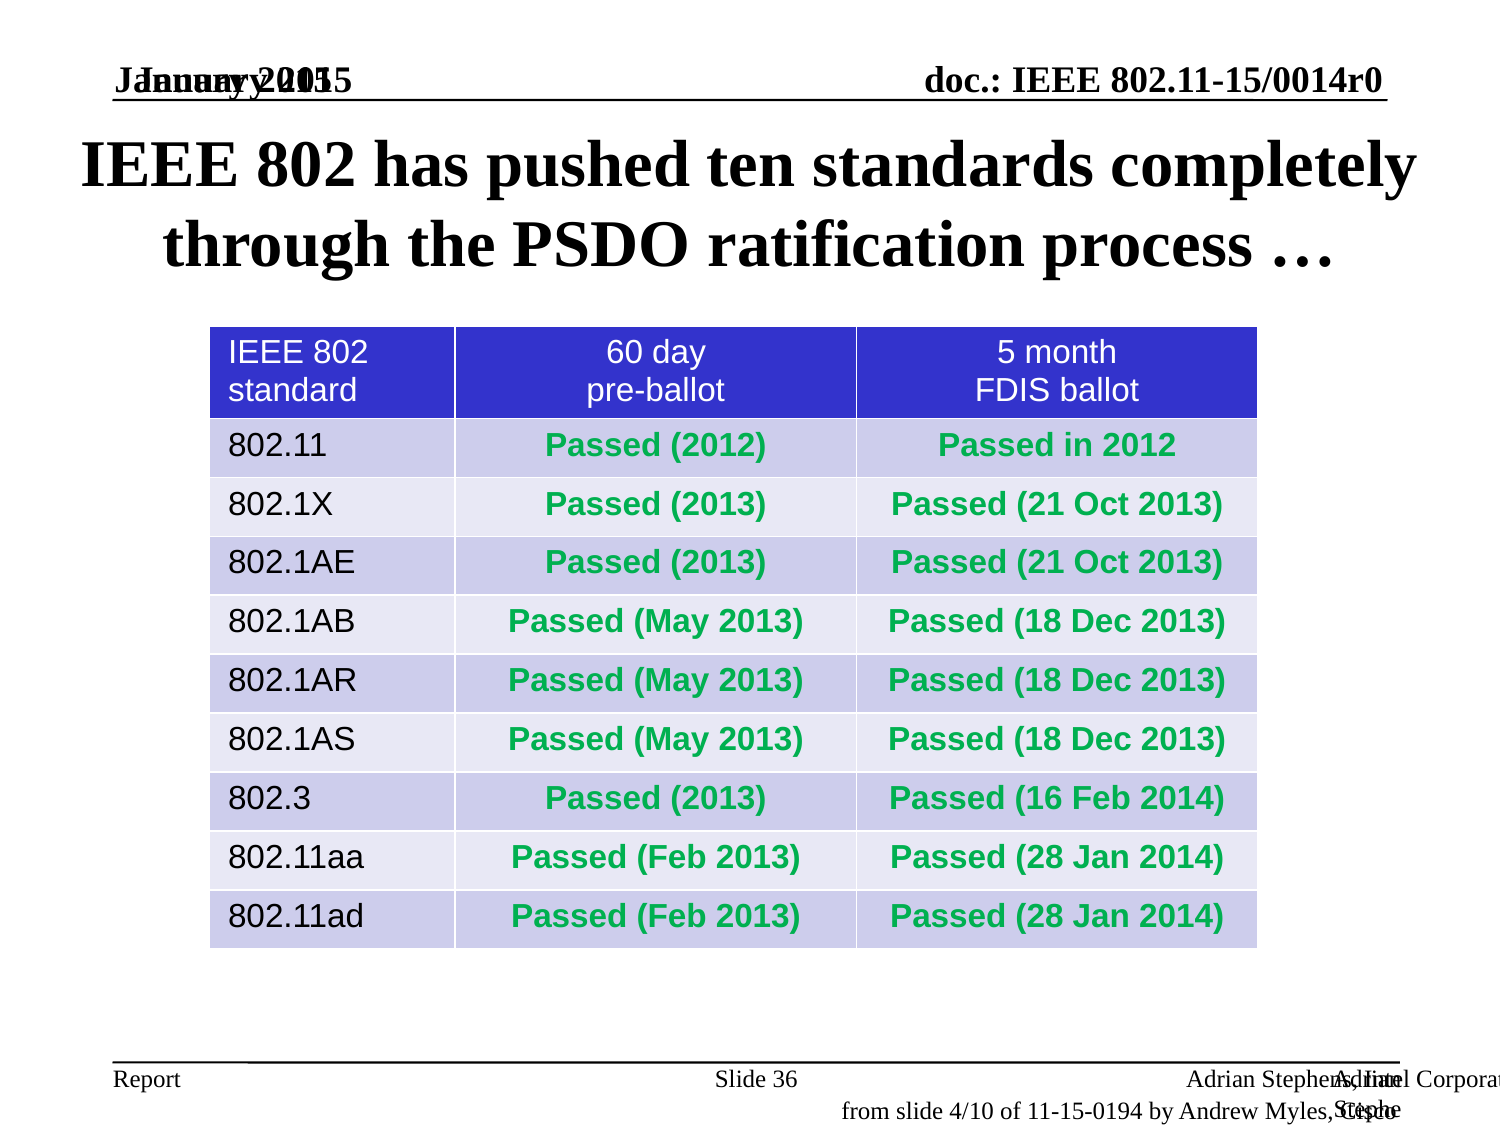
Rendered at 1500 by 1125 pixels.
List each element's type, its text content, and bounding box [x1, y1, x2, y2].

table_cell Passed in 2012 [857, 419, 1257, 477]
table_header 60 day pre-ballot [456, 327, 856, 418]
table_cell Passed (18 Dec 2013) [857, 714, 1257, 771]
table_cell 802.11 [210, 419, 454, 477]
table_cell 802.1AS [210, 714, 454, 771]
table_cell 802.11aa [210, 832, 454, 889]
table_cell Passed (2013) [456, 537, 856, 594]
table_cell Passed (28 Jan 2014) [857, 891, 1257, 948]
text_box from slide 4/10 of 11-15-0194 by Andrew Myles, Cisco [339, 1087, 1413, 1125]
table_header 5 month FDIS ballot [857, 327, 1257, 418]
table_cell 802.1AR [210, 655, 454, 712]
table_cell Passed (May 2013) [456, 596, 856, 653]
table_cell Passed (2012) [456, 419, 856, 477]
table_cell 802.1AE [210, 537, 454, 594]
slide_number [114, 54, 374, 101]
slide_number Slide 36 [711, 1061, 801, 1093]
table_cell 802.11ad [210, 891, 454, 948]
table_cell 802.1AB [210, 596, 454, 653]
title IEEE 802 has pushed ten standards completely through the PSDO ratification process … [0, 112, 1500, 288]
table_cell 802.3 [210, 773, 454, 830]
table_cell Passed (Feb 2013) [456, 891, 856, 948]
text_box Adrian Stephens, Intel Corporation [1402, 1062, 1500, 1093]
footer Adrian Stephens, Intel Corporation [1324, 1061, 1402, 1093]
table_cell Passed (16 Feb 2014) [857, 773, 1257, 830]
table_cell Passed (21 Oct 2013) [857, 478, 1257, 536]
table_cell Passed (May 2013) [456, 655, 856, 712]
table_cell Passed (2013) [456, 478, 856, 536]
table_cell Passed (2013) [456, 773, 856, 830]
table_cell Passed (May 2013) [456, 714, 856, 771]
table_header IEEE 802 standard [210, 327, 454, 418]
table_cell 802.1X [210, 478, 454, 536]
table_cell Passed (28 Jan 2014) [857, 832, 1257, 889]
table_cell Passed (18 Dec 2013) [857, 655, 1257, 712]
table_cell Passed (18 Dec 2013) [857, 596, 1257, 653]
table_cell Passed (21 Oct 2013) [857, 537, 1257, 594]
table_cell Passed (Feb 2013) [456, 832, 856, 889]
text_box Adrian Stephens, Intel Corporation [1186, 1062, 1324, 1093]
